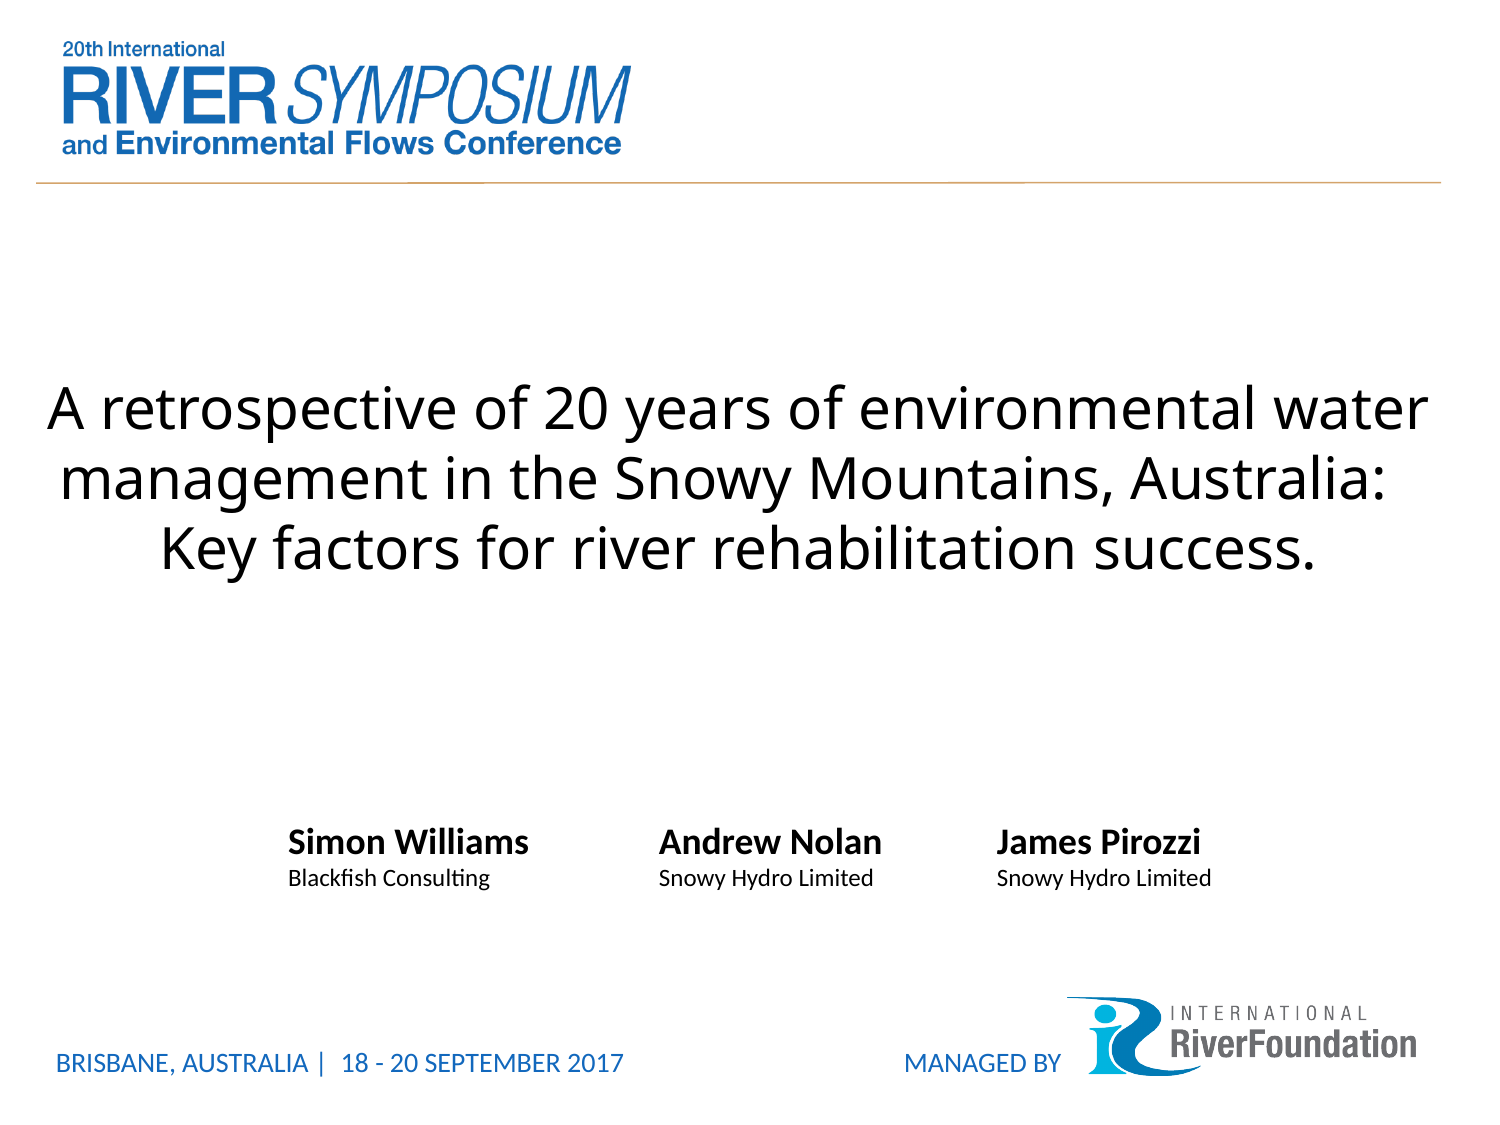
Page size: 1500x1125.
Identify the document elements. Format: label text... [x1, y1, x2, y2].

picture [1109, 1031, 1118, 1062]
text_box BRISBANE, AUSTRALIA | 18 - 20 SEPTEMBER 2017 [40, 1036, 713, 1086]
picture [30, 27, 661, 179]
text_box Simon Williams Blackfish Consulting [273, 809, 577, 900]
text_box James Pirozzi Snowy Hydro Limited [982, 809, 1273, 900]
text_box MANAGED BY [889, 1036, 1100, 1086]
picture [1067, 997, 1139, 1076]
text_box Andrew Nolan Snowy Hydro Limited [644, 809, 915, 900]
text_box A retrospective of 20 years of environmental water management in the Snowy Mountains, Australia: Key factors for river rehabilitation success. [7, 363, 1470, 589]
picture [1127, 997, 1416, 1076]
